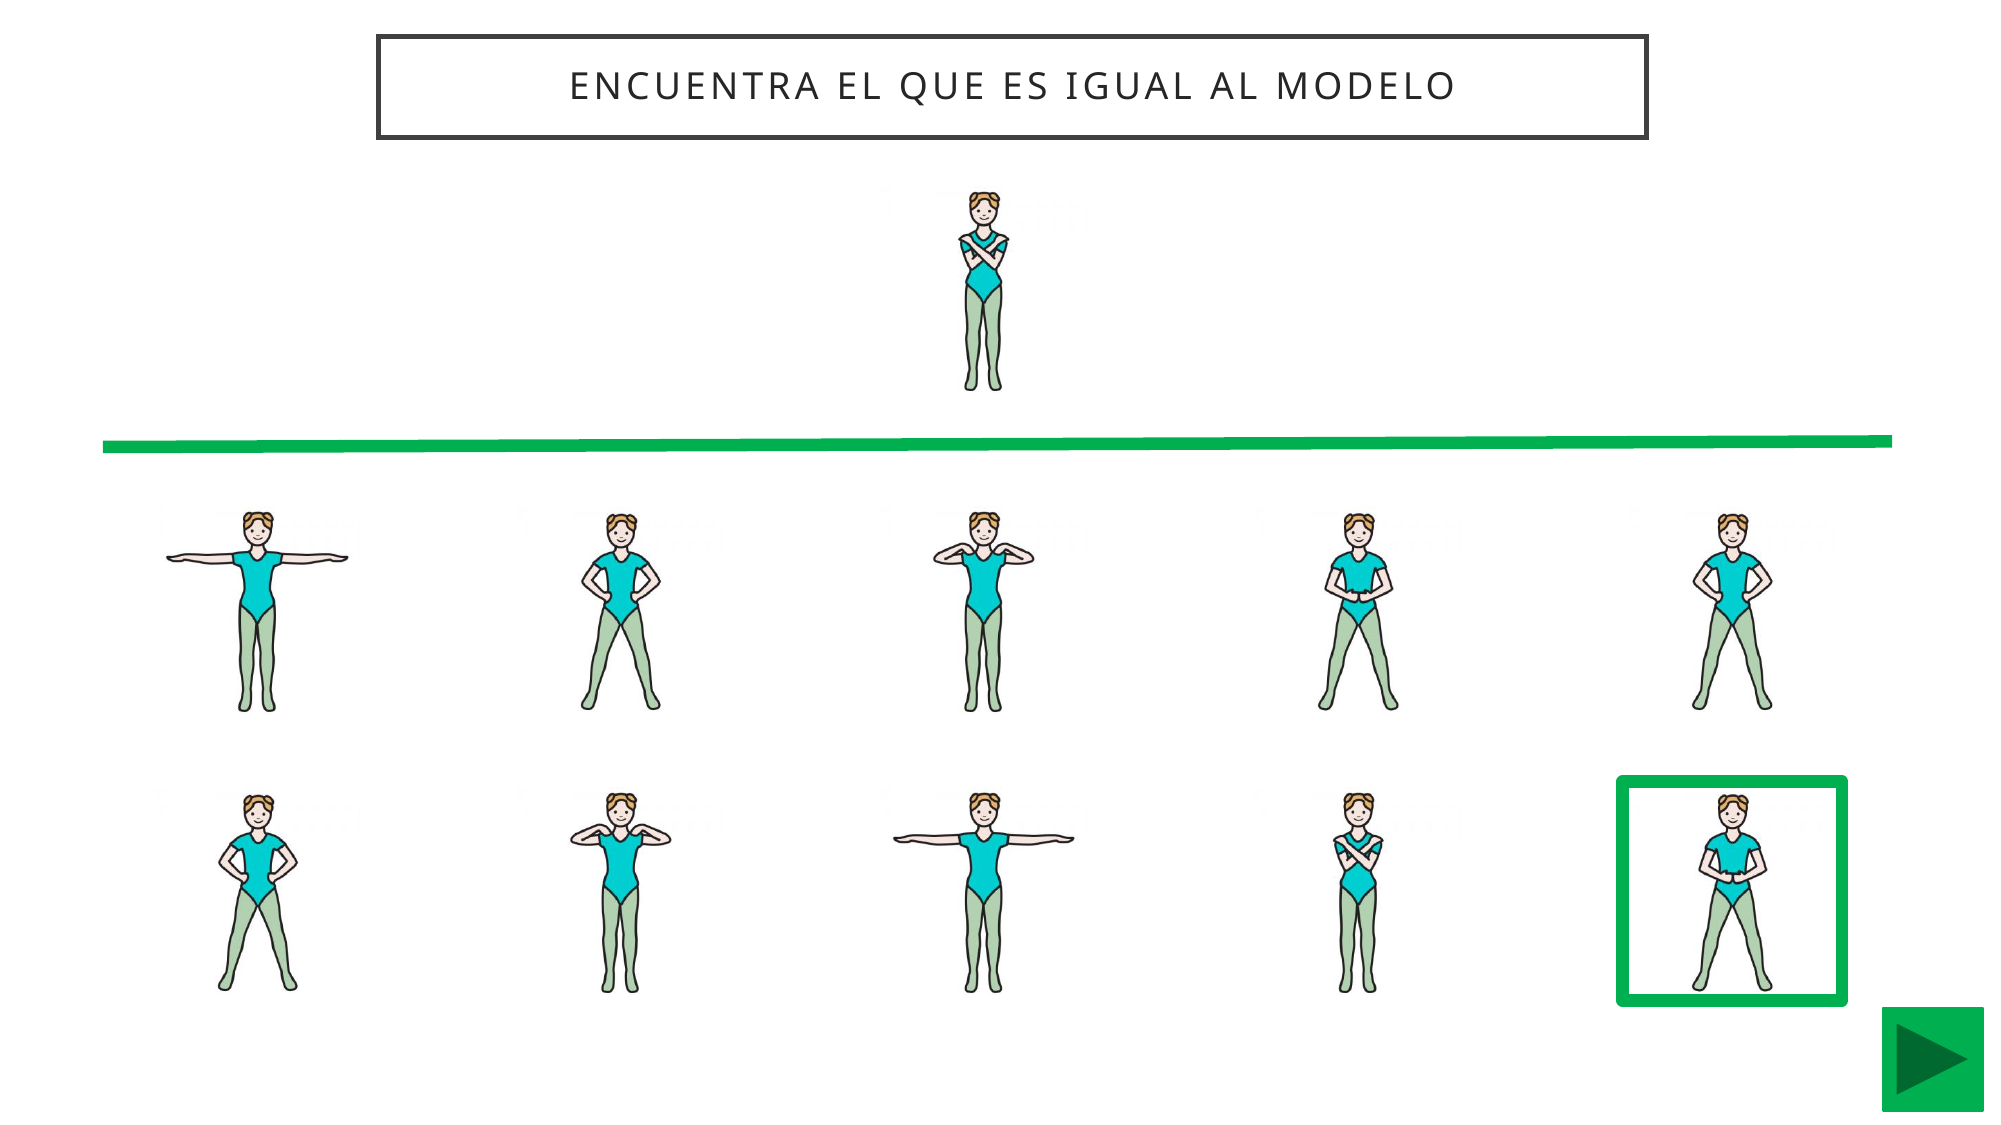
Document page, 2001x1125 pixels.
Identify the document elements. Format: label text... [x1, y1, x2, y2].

picture [1254, 506, 1462, 714]
picture [880, 186, 1087, 393]
picture [1628, 506, 1836, 714]
picture [880, 506, 1087, 714]
text_box [1882, 1007, 1984, 1112]
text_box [102, 441, 1893, 447]
picture [1628, 787, 1836, 995]
picture [154, 787, 361, 995]
picture [153, 506, 361, 714]
title Encuentra el que es igual al modelo [376, 34, 1649, 140]
picture [880, 787, 1087, 995]
picture [1254, 787, 1462, 995]
picture [516, 506, 724, 714]
picture [516, 787, 724, 995]
